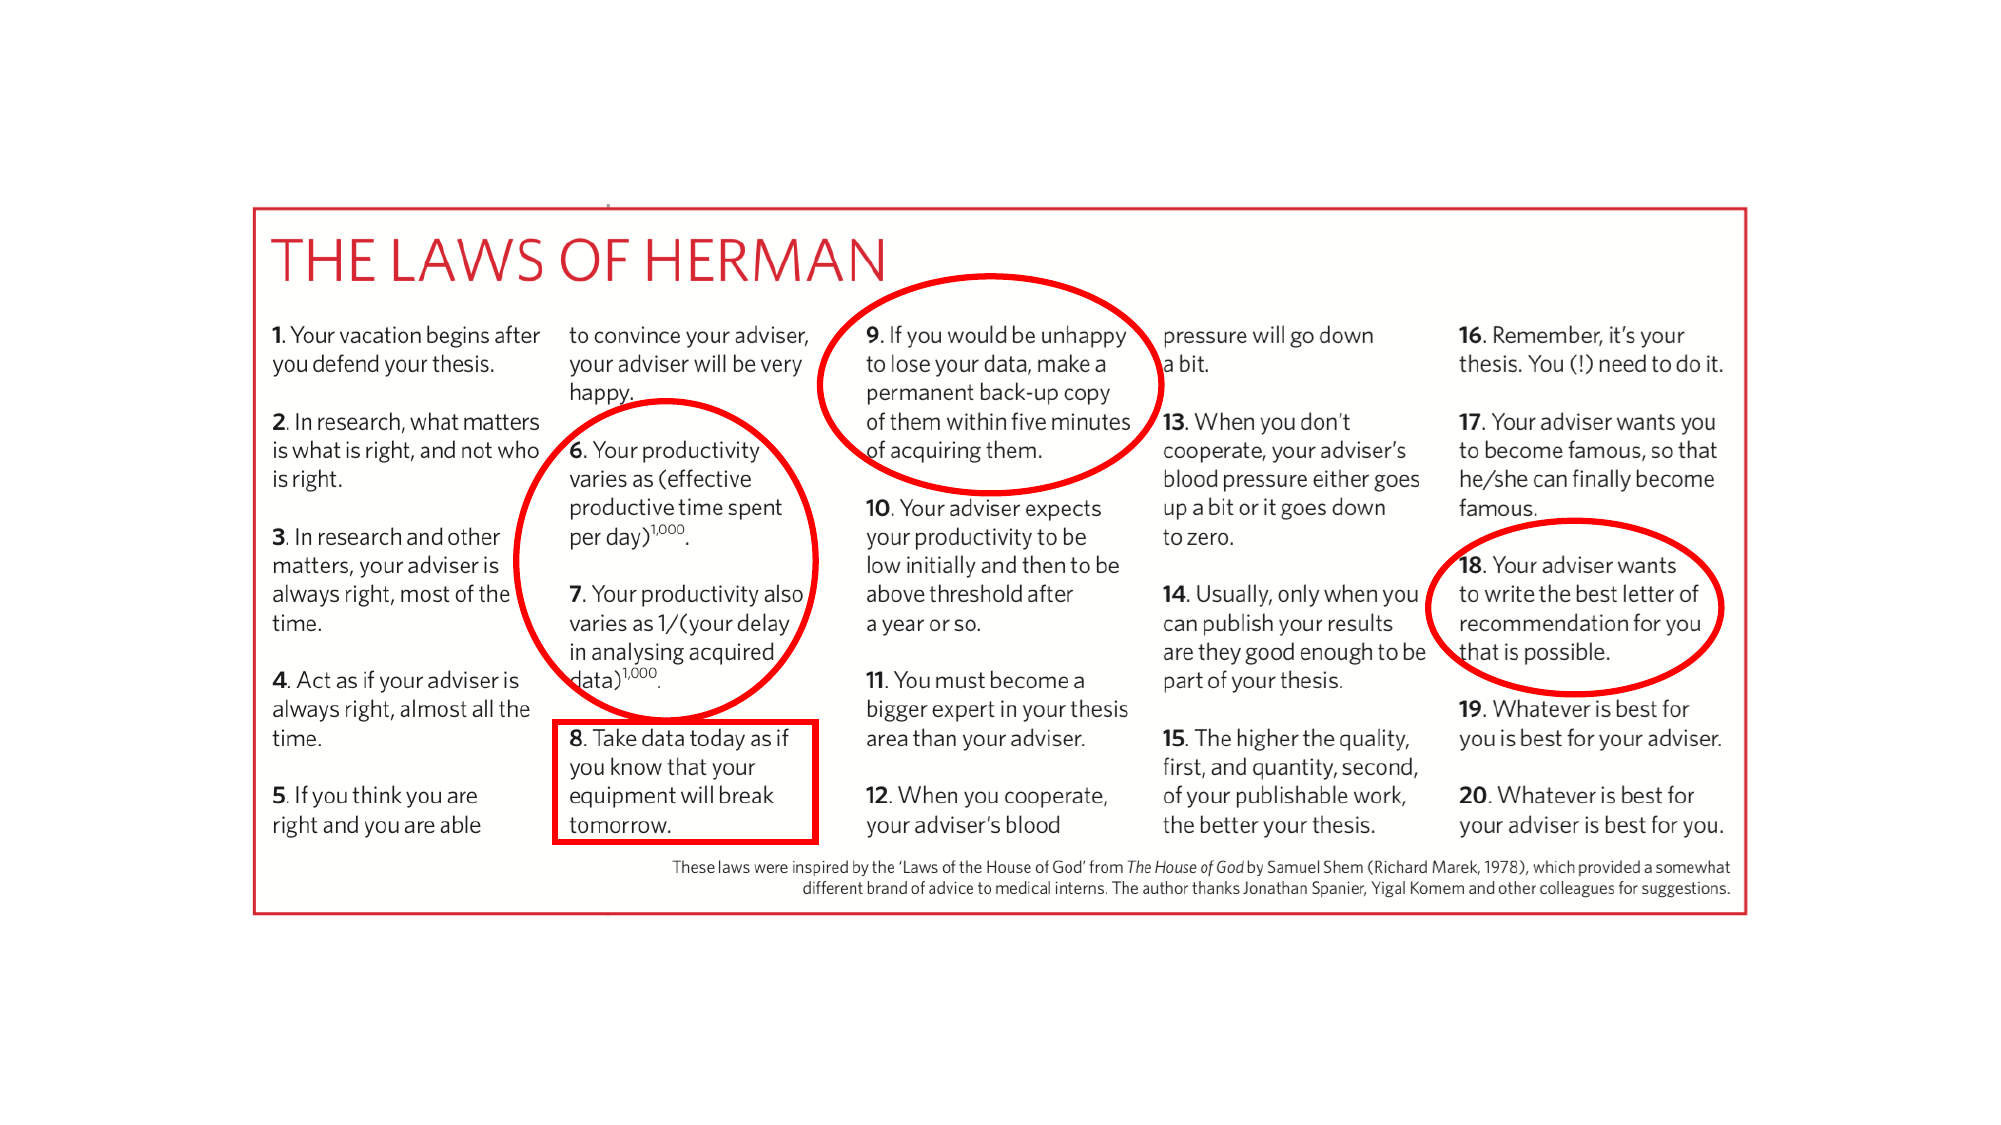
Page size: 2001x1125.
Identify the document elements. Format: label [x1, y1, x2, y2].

picture [249, 204, 1750, 918]
